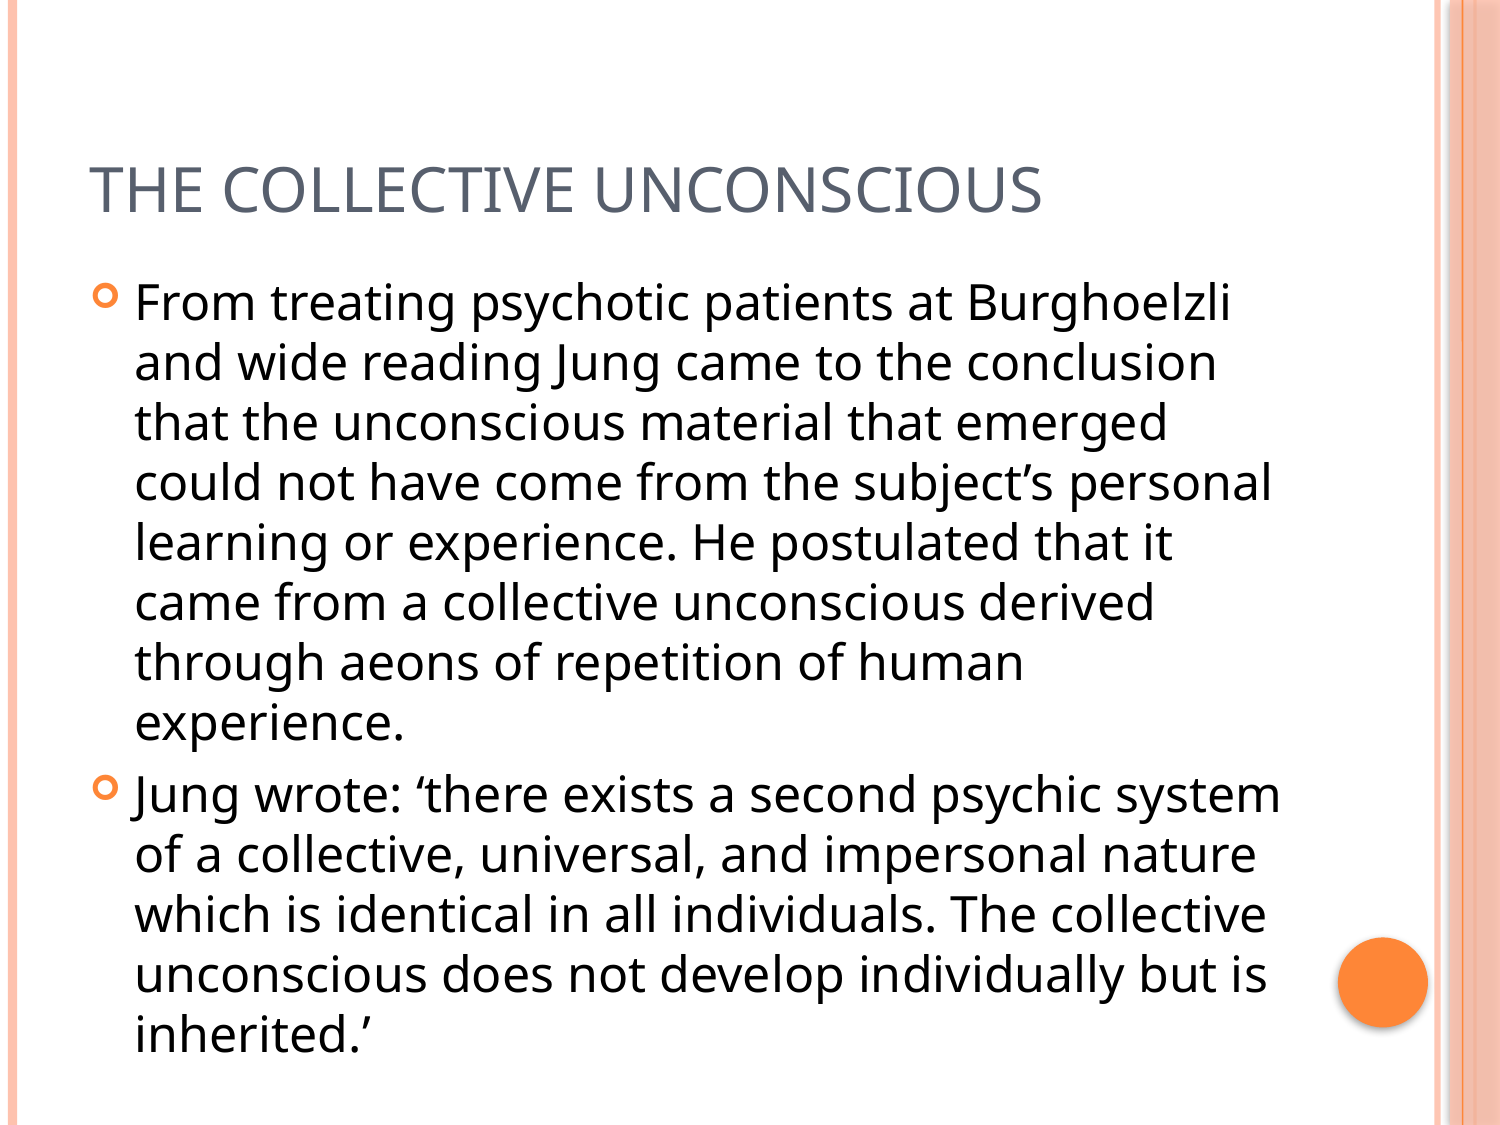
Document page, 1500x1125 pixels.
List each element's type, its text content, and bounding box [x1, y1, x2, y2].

title The Collective Unconscious [75, 45, 1300, 233]
list From treating psychotic patients at Burghoelzli and wide reading Jung came to the conclusion that the unconscious material that emerged could not have come from the subject’s personal learning or experience. He postulated that it came from a collective unconscious derived through aeons of repetition of human experience. Jung wrote: ‘there exists a second psychic system of a collective, universal, and impersonal nature which is identical in all individuals. The collective unconscious does not develop individually but is inherited.’ [75, 262, 1300, 1062]
